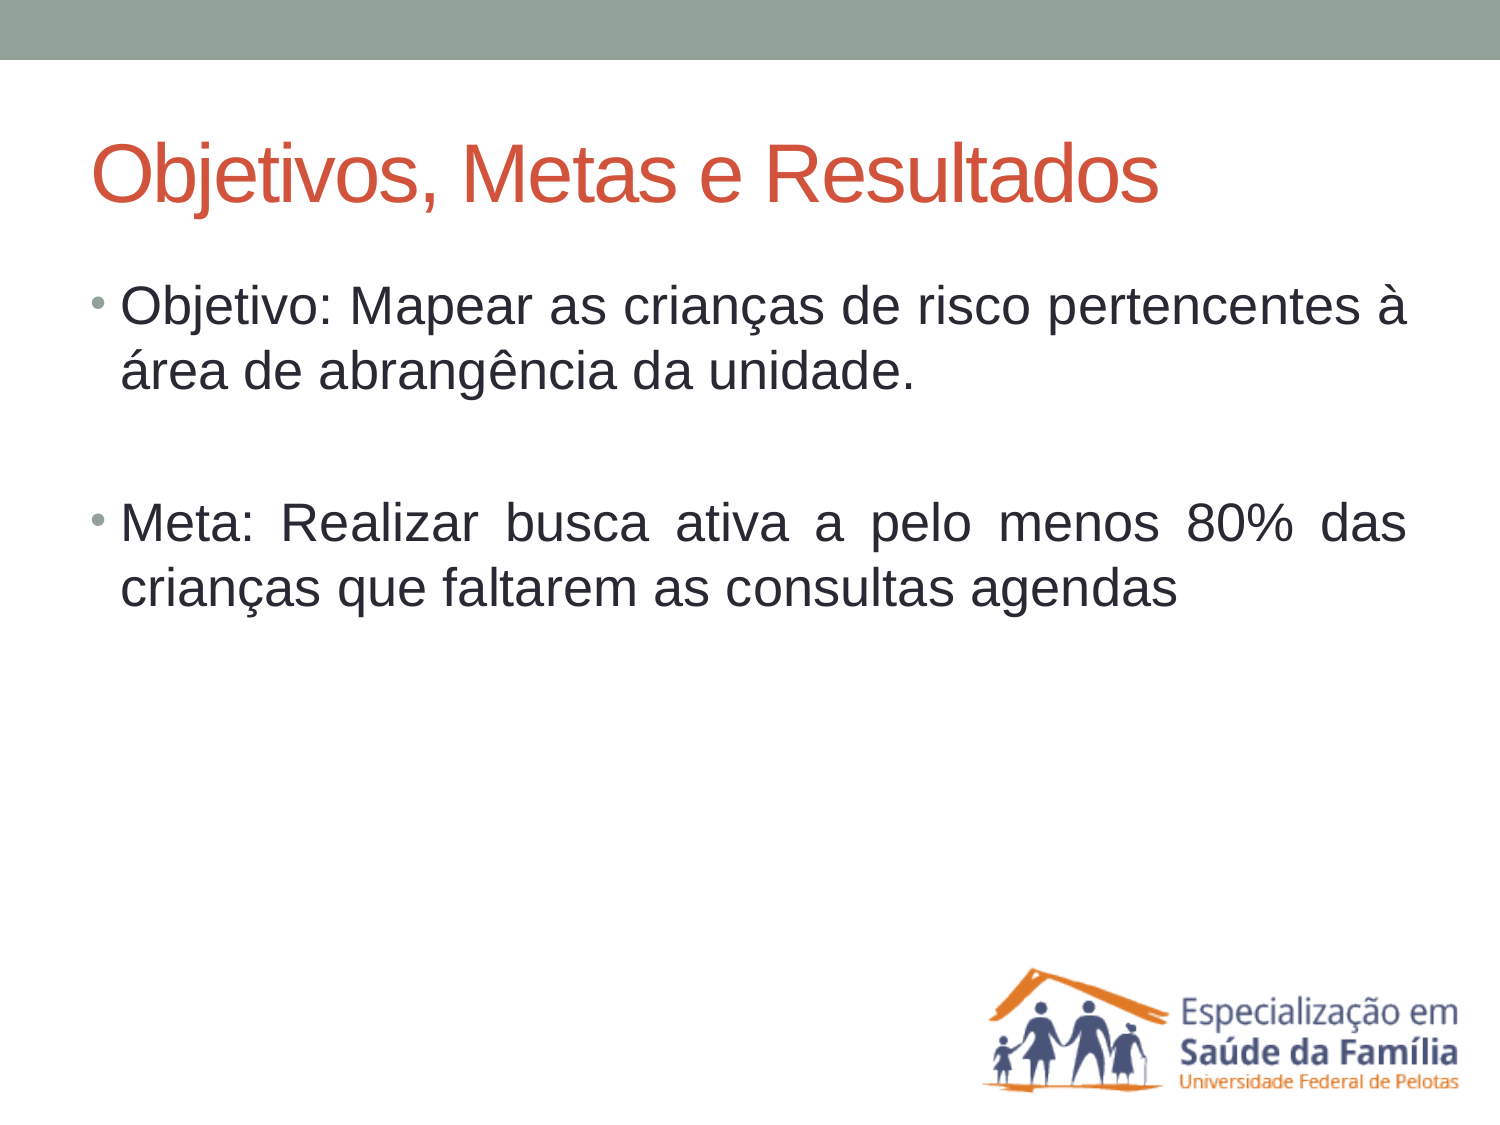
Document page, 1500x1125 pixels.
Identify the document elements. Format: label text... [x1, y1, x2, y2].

picture [970, 963, 1478, 1102]
title Objetivos, Metas e Resultados [75, 87, 1425, 250]
list Objetivo: Mapear as crianças de risco pertencentes à área de abrangência da unidade. Meta: Realizar busca ativa a pelo menos 80% das crianças que faltarem as consultas agendas [75, 262, 1425, 1063]
